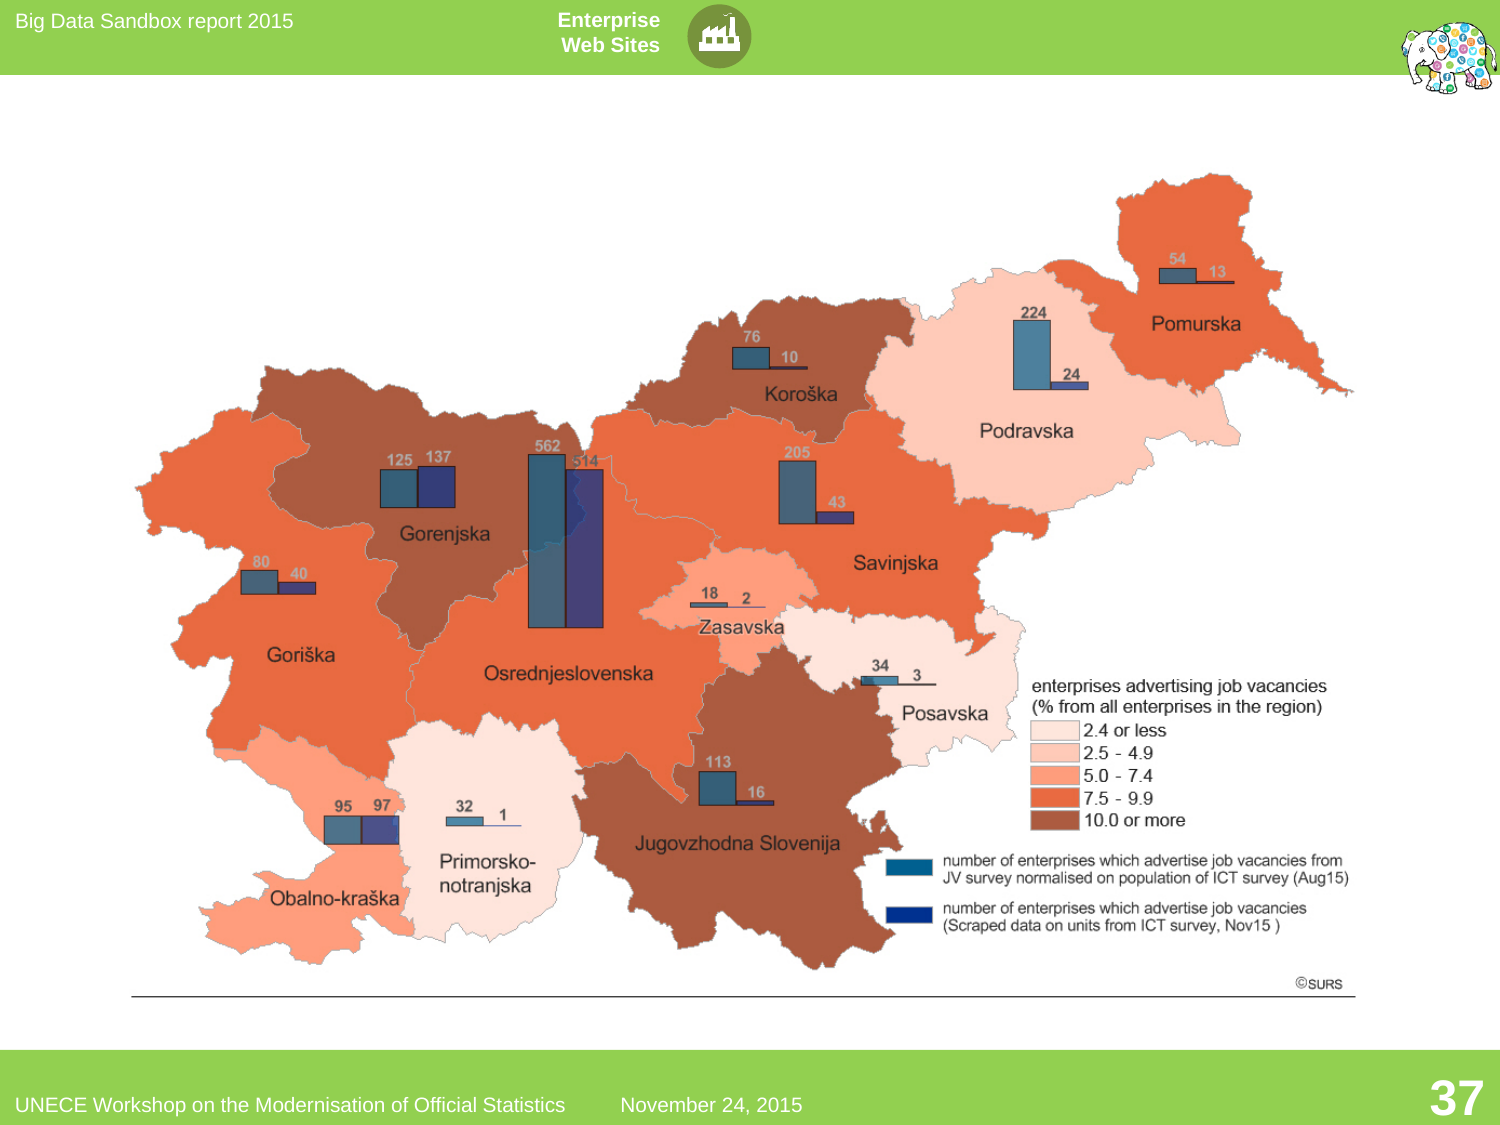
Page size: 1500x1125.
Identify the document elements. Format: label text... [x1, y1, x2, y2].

slide_number 37 [1388, 1058, 1500, 1125]
picture [1388, 15, 1500, 96]
picture [112, 124, 1376, 1019]
